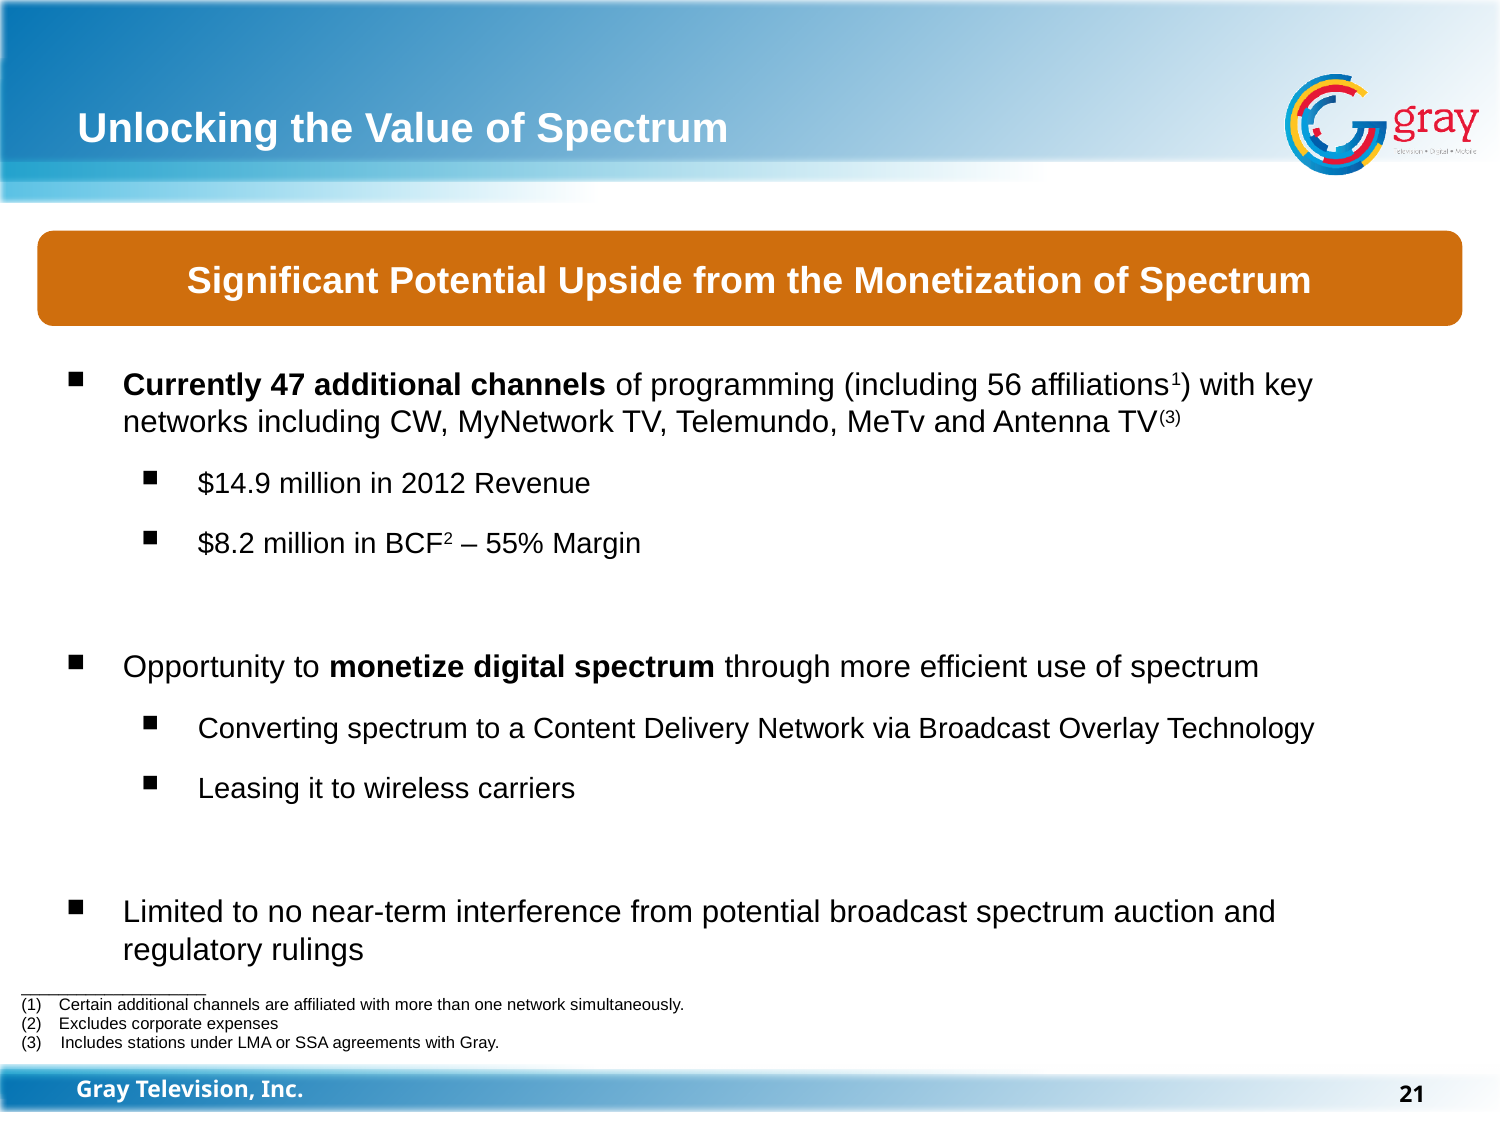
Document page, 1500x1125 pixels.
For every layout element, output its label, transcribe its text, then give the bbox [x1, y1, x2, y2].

text_box Currently 47 additional channels of programming (including 56 affiliations1) with key networks including CW, MyNetwork TV, Telemundo, MeTv and Antenna TV(3) $14.9 million in 2012 Revenue $8.2 million in BCF2 – 55% Margin Opportunity to monetize digital spectrum through more efficient use of spectrum Converting spectrum to a Content Delivery Network via Broadcast Overlay Technology Leasing it to wireless carriers Limited to no near-term interference from potential broadcast spectrum auction and regulatory rulings [66, 364, 1397, 1002]
picture [1275, 71, 1481, 180]
text_box ____________________ Certain additional channels are affiliated with more than one network simultaneously. Excludes corporate expenses (3) Includes stations under LMA or SSA agreements with Gray. [21, 999, 1182, 1053]
title Unlocking the Value of Spectrum [77, 93, 1212, 158]
text_box Significant Potential Upside from the Monetization of Spectrum [37, 230, 1463, 326]
